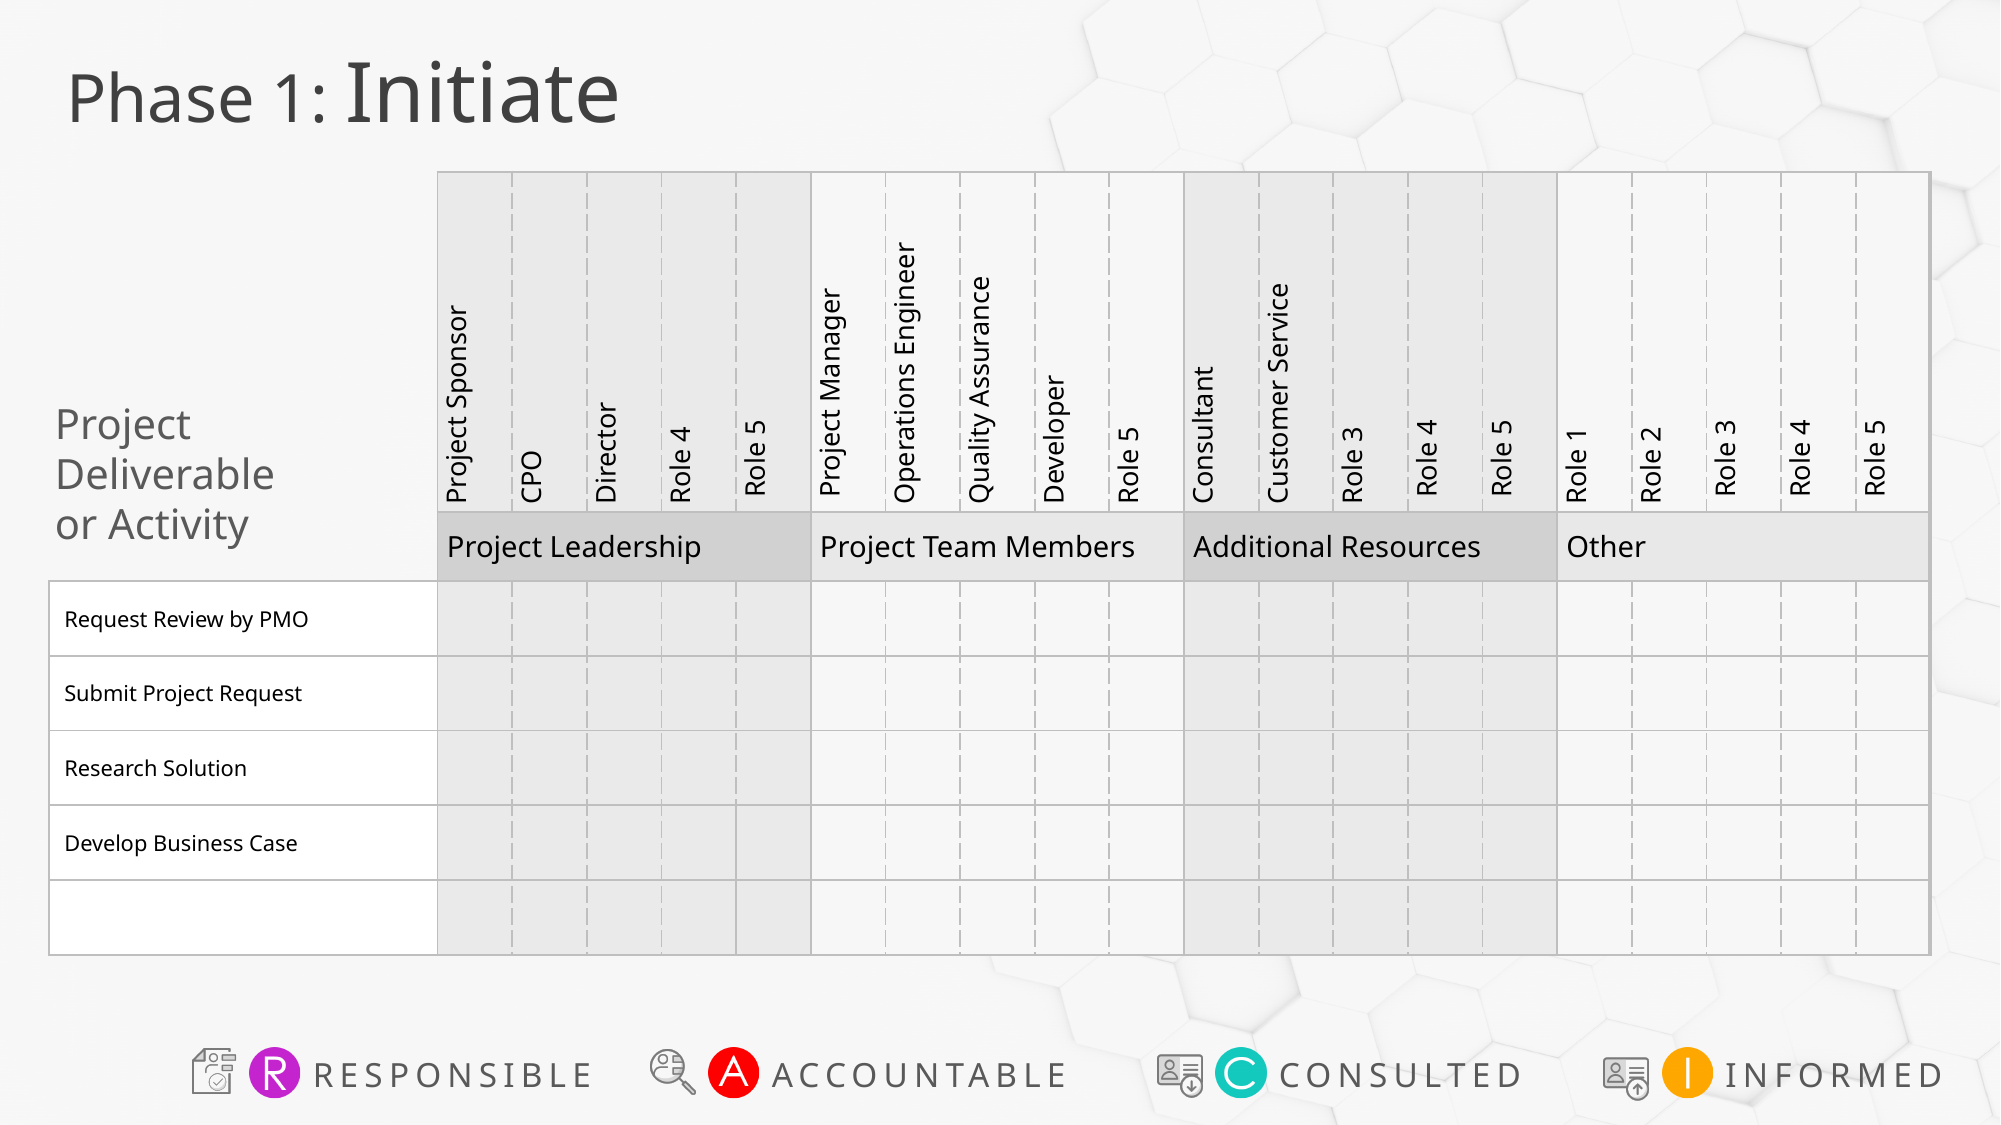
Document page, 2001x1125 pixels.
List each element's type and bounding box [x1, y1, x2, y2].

picture [0, 0, 2000, 1125]
text_box [649, 1042, 1116, 1103]
text_box [1156, 1042, 1574, 1103]
text_box [190, 1042, 608, 1103]
text_box [1603, 1042, 2000, 1103]
